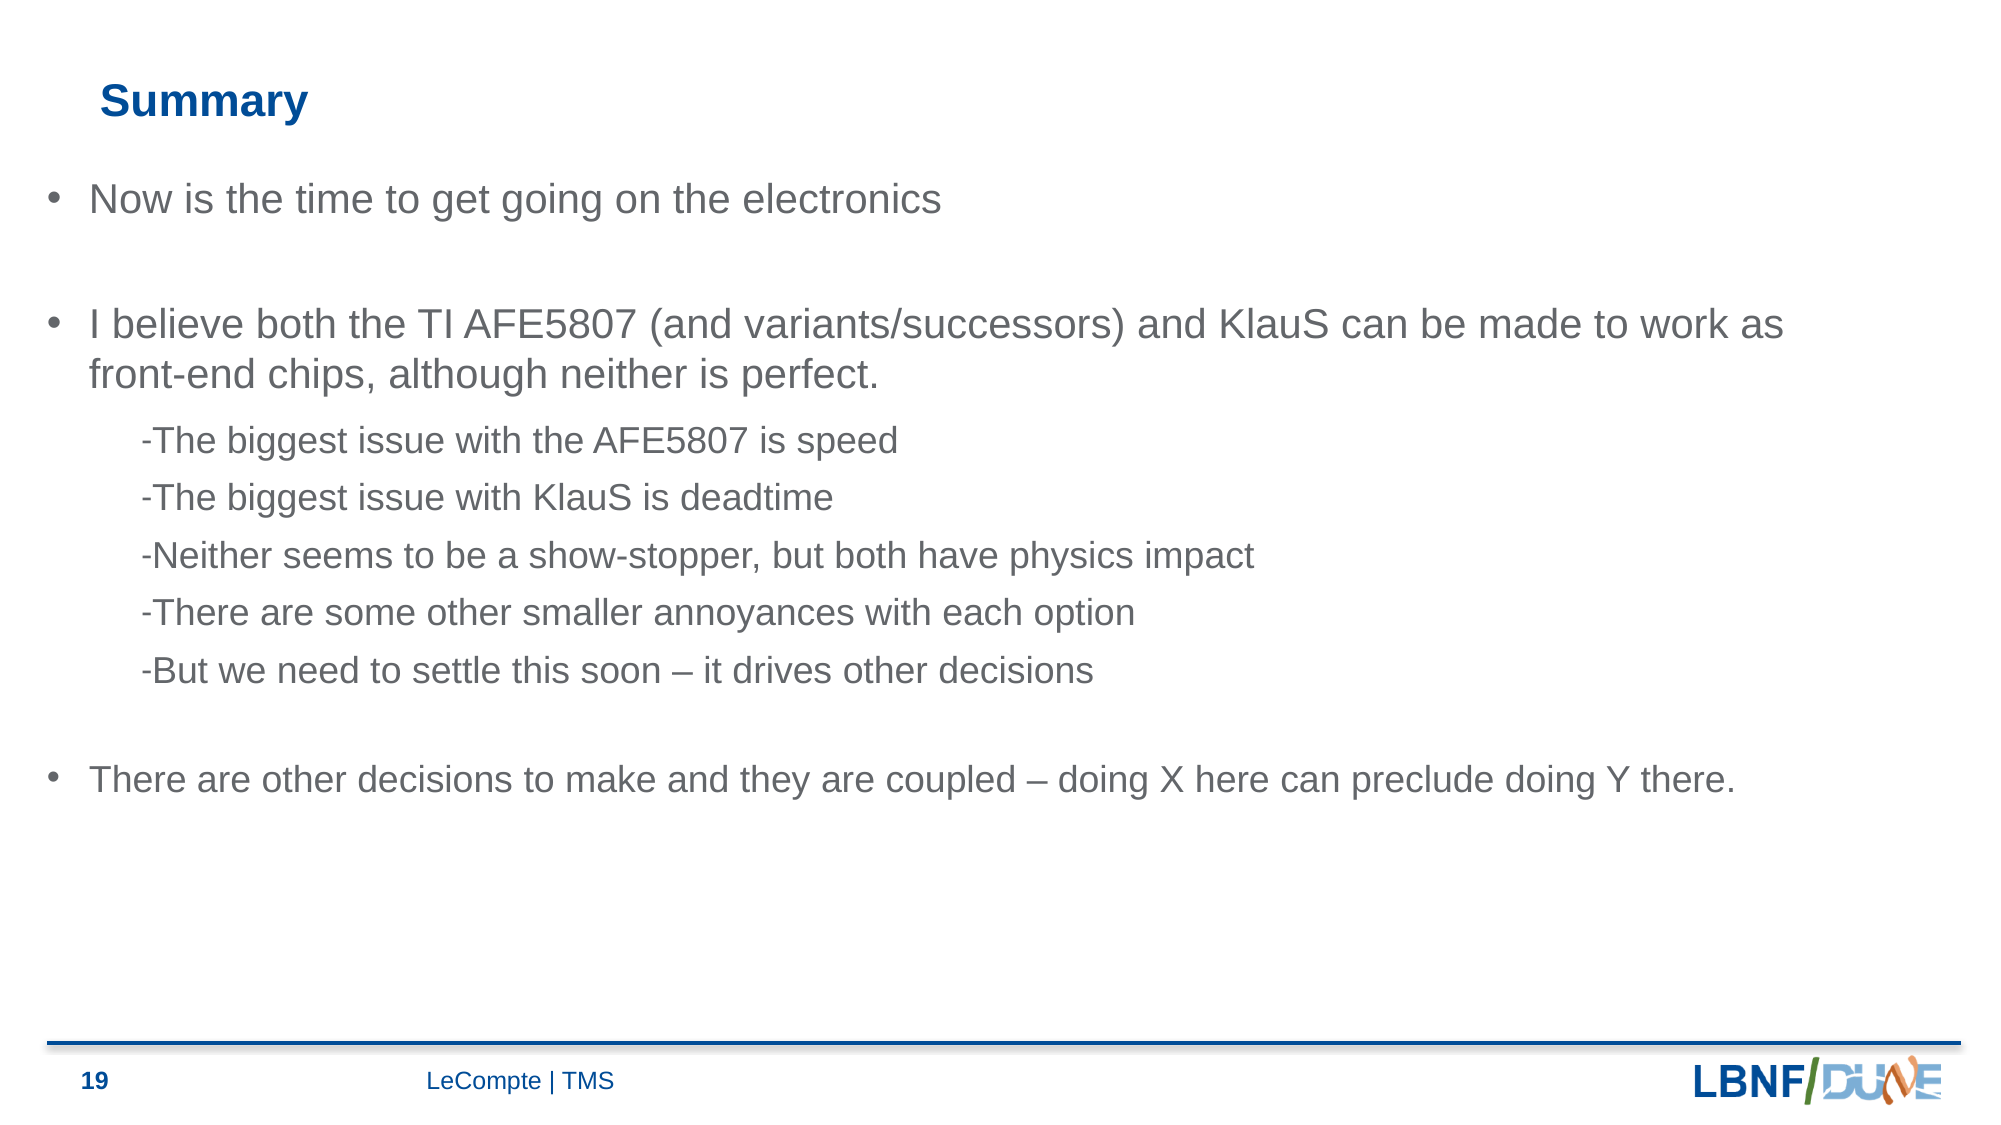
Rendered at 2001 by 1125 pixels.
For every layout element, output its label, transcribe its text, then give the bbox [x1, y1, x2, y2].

footer LeCompte | TMS [426, 1064, 1570, 1096]
title Summary [99, 70, 1914, 165]
list Now is the time to get going on the electronics I believe both the TI AFE5807 (and variants/successors) and KlauS can be made to work as front-end chips, although neither is perfect. The biggest issue with the AFE5807 is speed The biggest issue with KlauS is deadtime Neither seems to be a show-stopper, but both have physics impact There are some other smaller annoyances with each option But we need to settle this soon – it drives other decisions There are other decisions to make and they are coupled – doing X here can preclude doing Y there. [46, 164, 1861, 962]
slide_number 19 [80, 1064, 196, 1096]
picture [1691, 1053, 1941, 1106]
